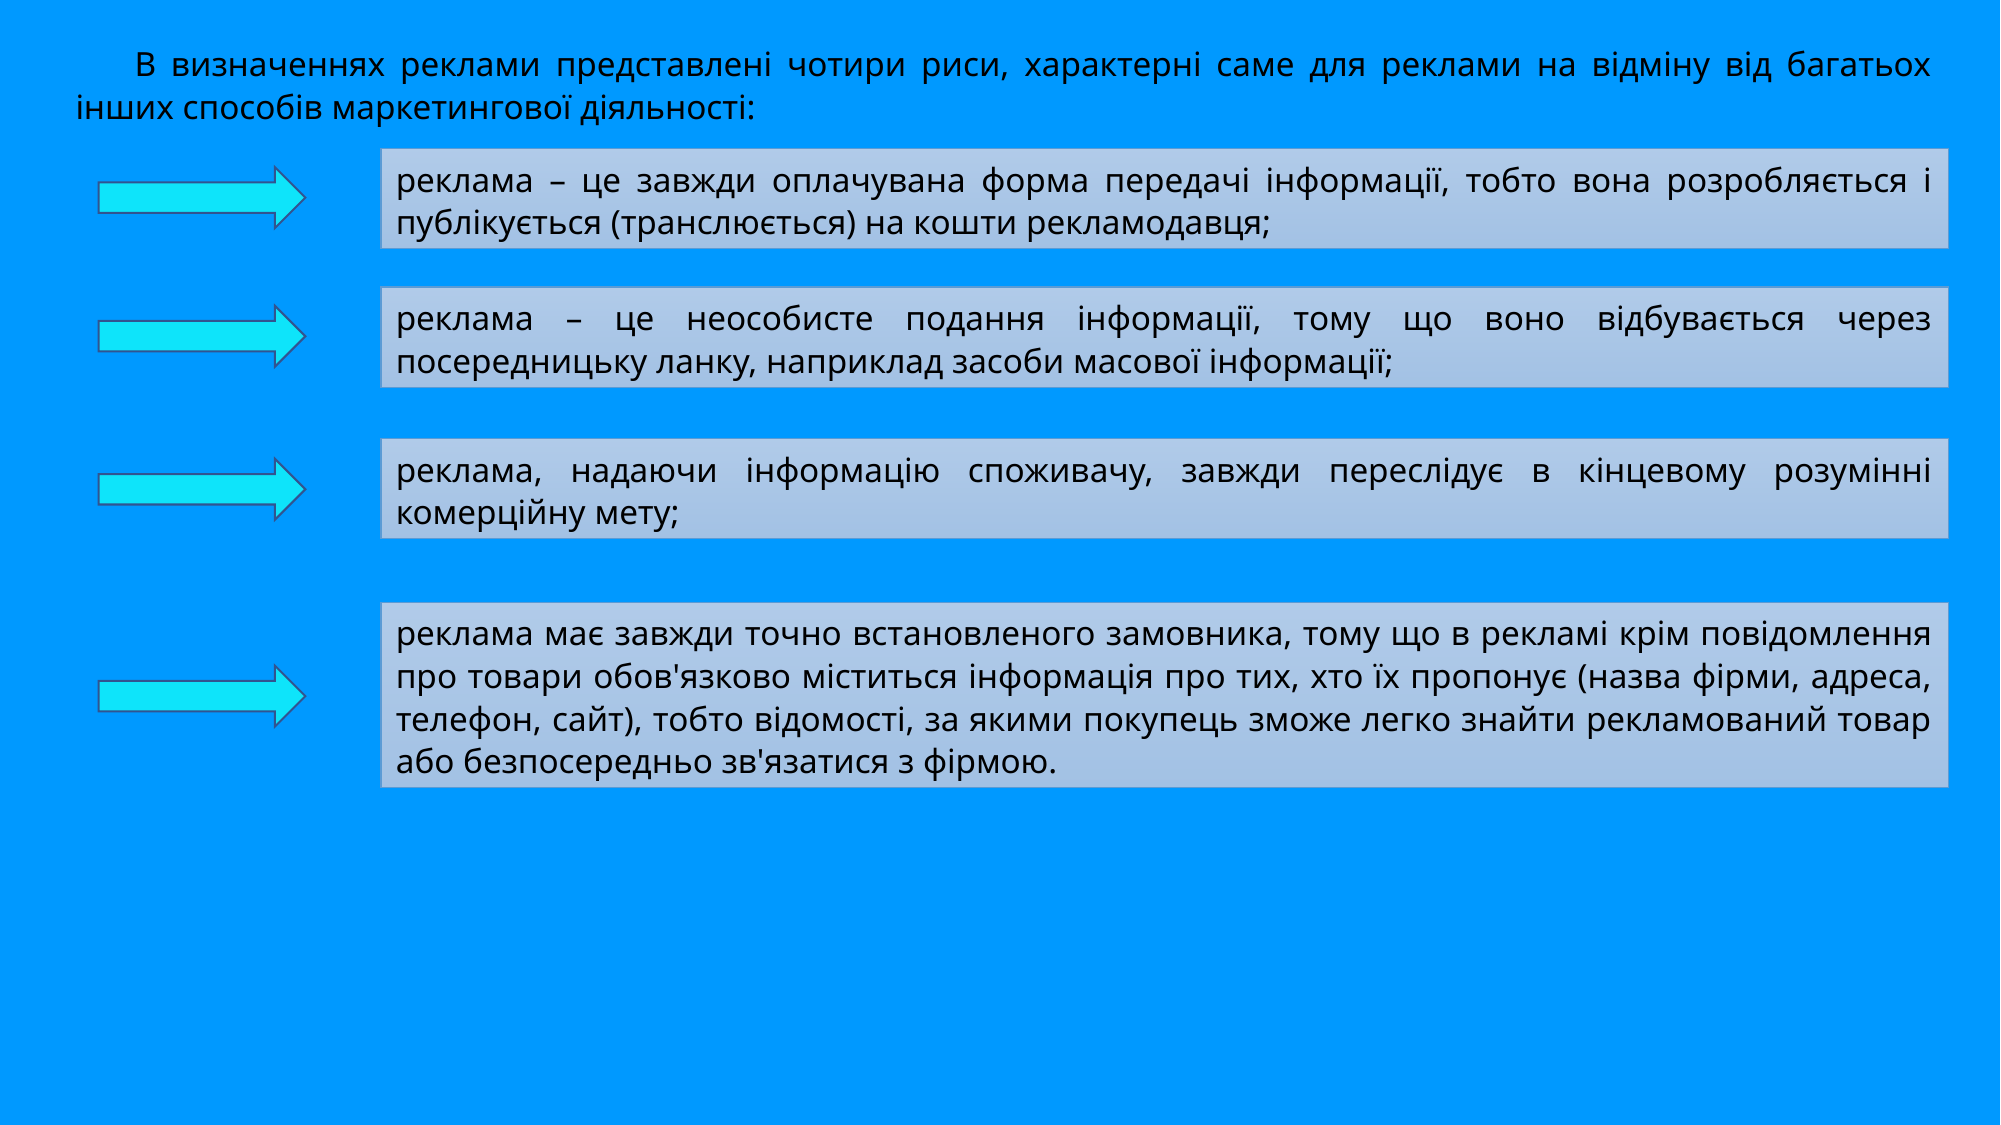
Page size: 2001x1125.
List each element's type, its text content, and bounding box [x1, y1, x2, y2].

text_box реклама має завжди точно встановленого замовника, тому що в рекламі крім повідомлення про товари обов'язково міститься інформація про тих, хто їх пропонує (назва фірми, адреса, телефон, сайт), тобто відомості, за якими покупець зможе легко знайти рекламований товар або безпосередньо зв'язатися з фірмою. [380, 602, 1949, 788]
text_box реклама – це завжди оплачувана форма передачі інформації, тобто вона розробляється і публікується (транслюється) на кошти рекламодавця; [380, 148, 1949, 249]
text_box [97, 456, 307, 523]
text_box [97, 303, 307, 370]
text_box [97, 164, 307, 231]
text_box [97, 663, 307, 730]
text_box реклама, надаючи інформацію споживачу, завжди переслідує в кінцевому розумінні комерційну мету; [380, 438, 1949, 539]
text_box В визначеннях реклами представлені чотири риси, характерні саме для реклами на відміну від багатьох інших способів маркетингової діяльності: [60, 33, 1949, 134]
text_box реклама – це неособисте подання інформації, тому що воно відбувається через посередницьку ланку, наприклад засоби масової інформації; [380, 286, 1949, 388]
